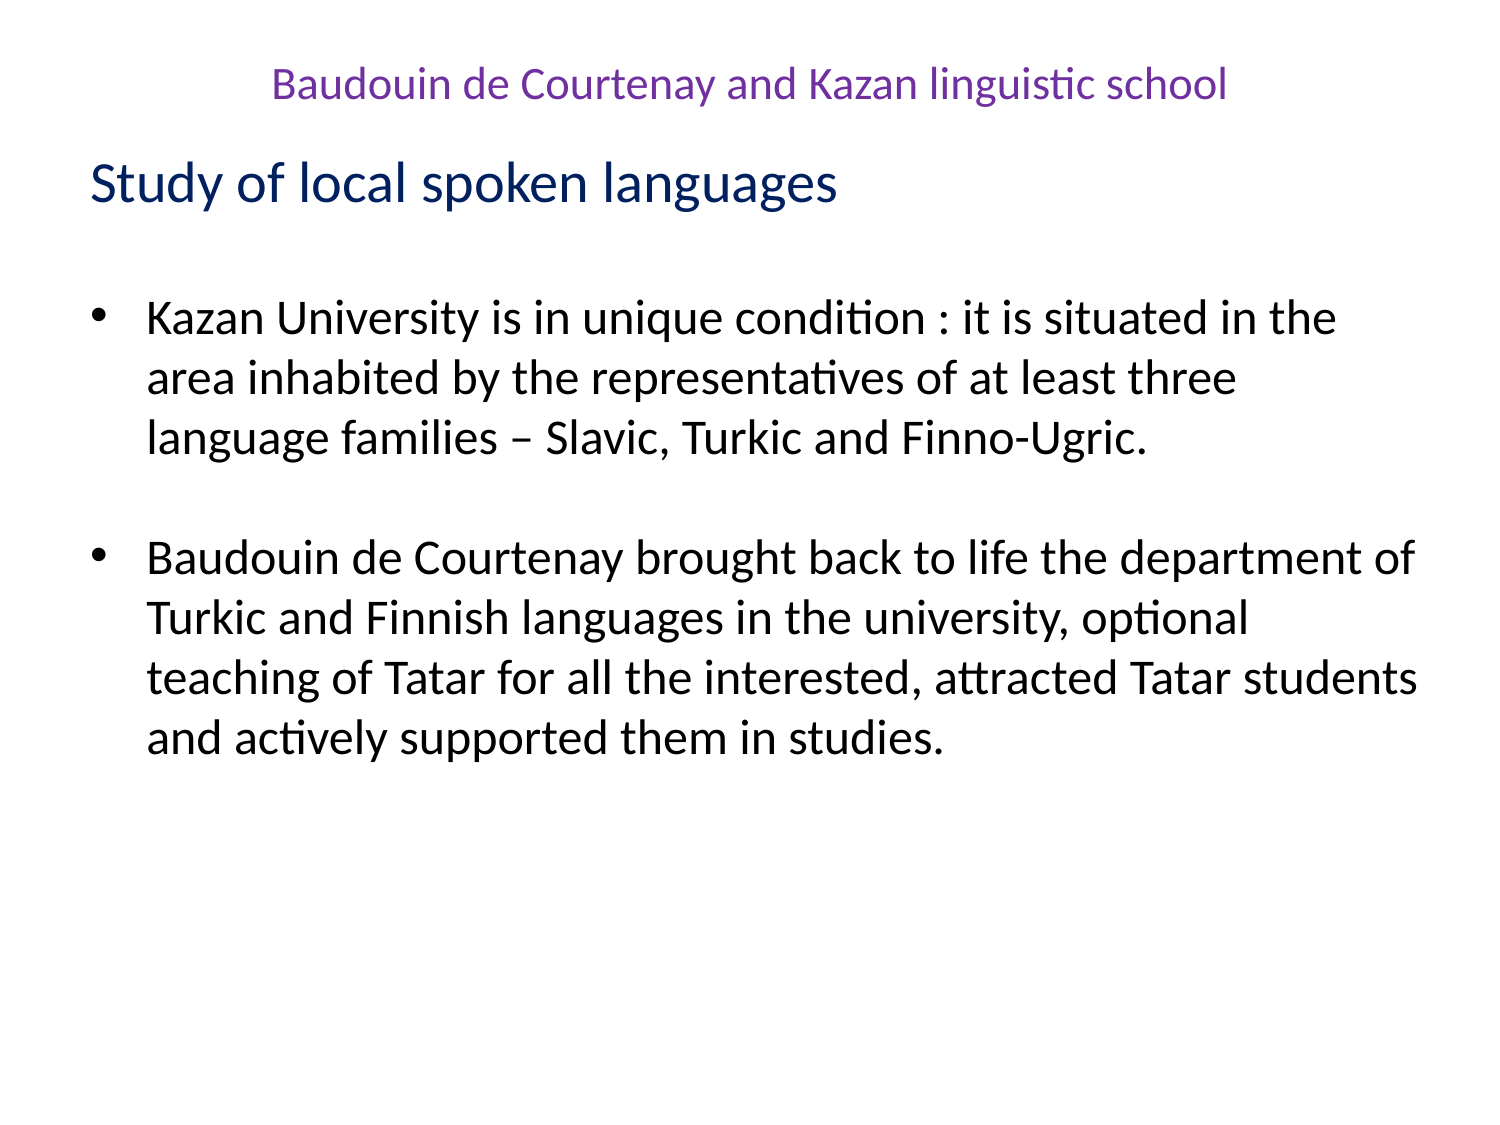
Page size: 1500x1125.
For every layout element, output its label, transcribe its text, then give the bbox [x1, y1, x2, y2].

title Baudouin de Courtenay and Kazan linguistic school [75, 45, 1425, 137]
list Study of local spoken languages Kazan University is in unique condition : it is situated in the area inhabited by the representatives of at least three language families – Slavic, Turkic and Finno-Ugric. Baudouin de Courtenay brought back to life the department of Turkic and Finnish languages in the university, optional teaching of Tatar for all the interested, attracted Tatar students and actively supported them in studies. [75, 137, 1436, 1005]
